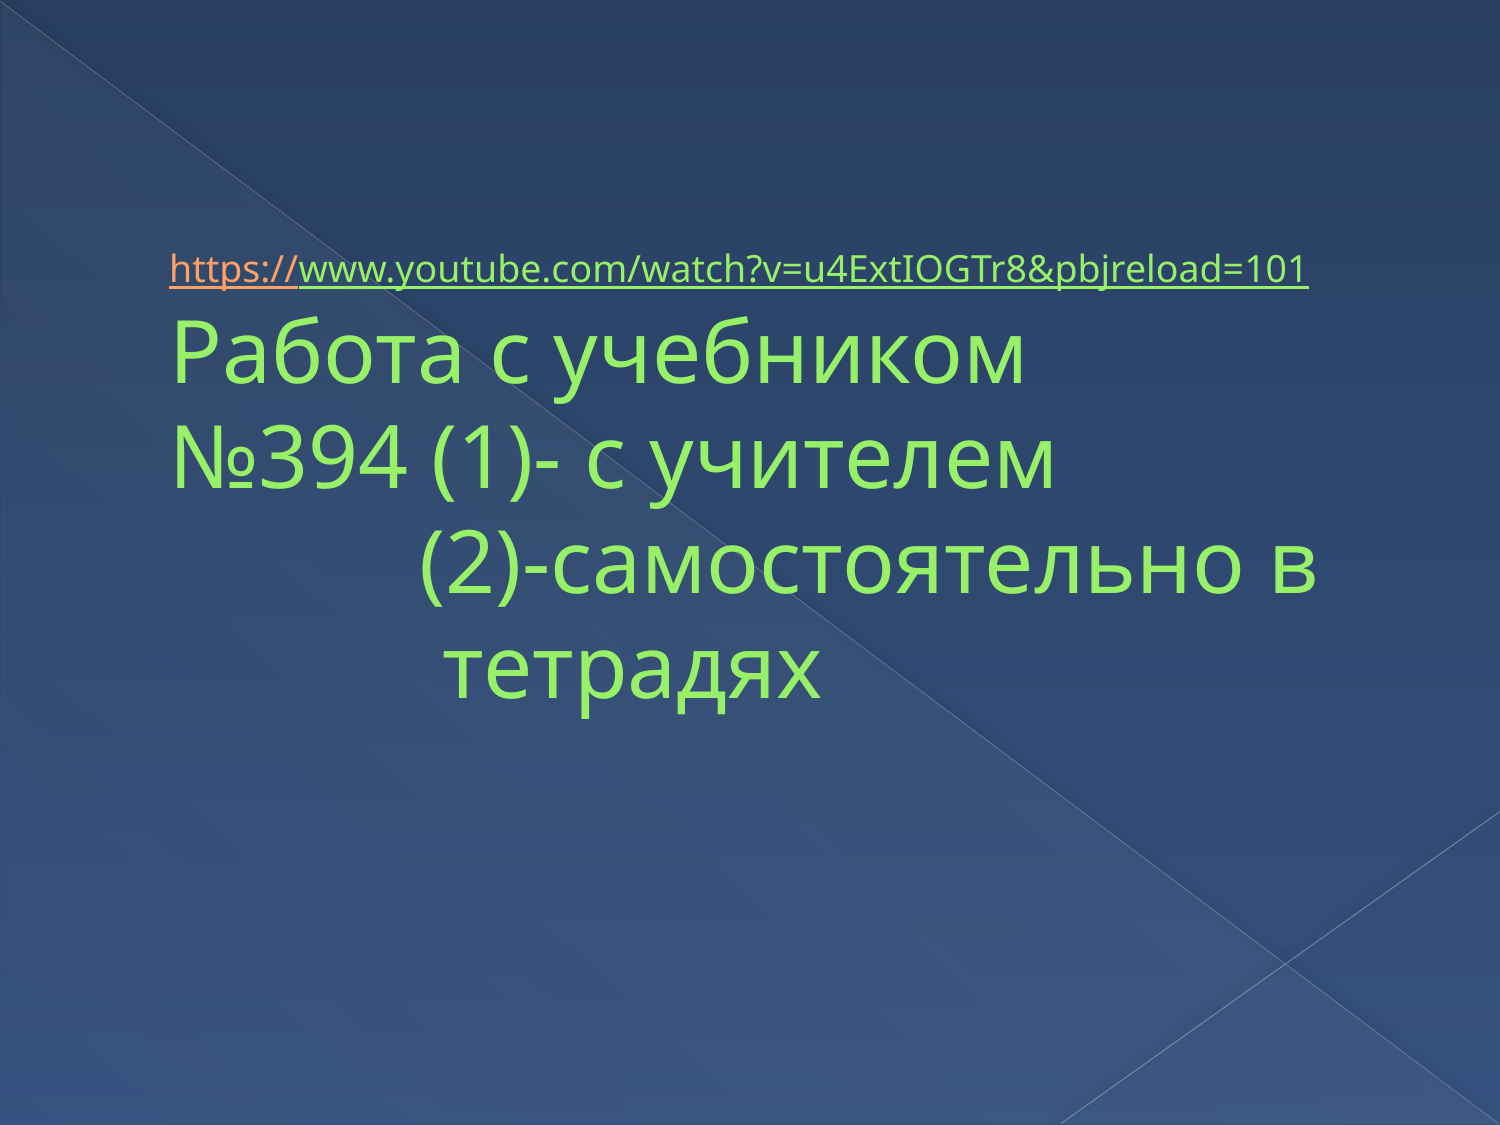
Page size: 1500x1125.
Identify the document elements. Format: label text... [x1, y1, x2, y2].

title https://www.youtube.com/watch?v=u4ExtIOGTr8&pbjreload=101 Работа с учебником №394 (1)- с учителем (2)-самостоятельно в тетрадях [75, 43, 1425, 1024]
